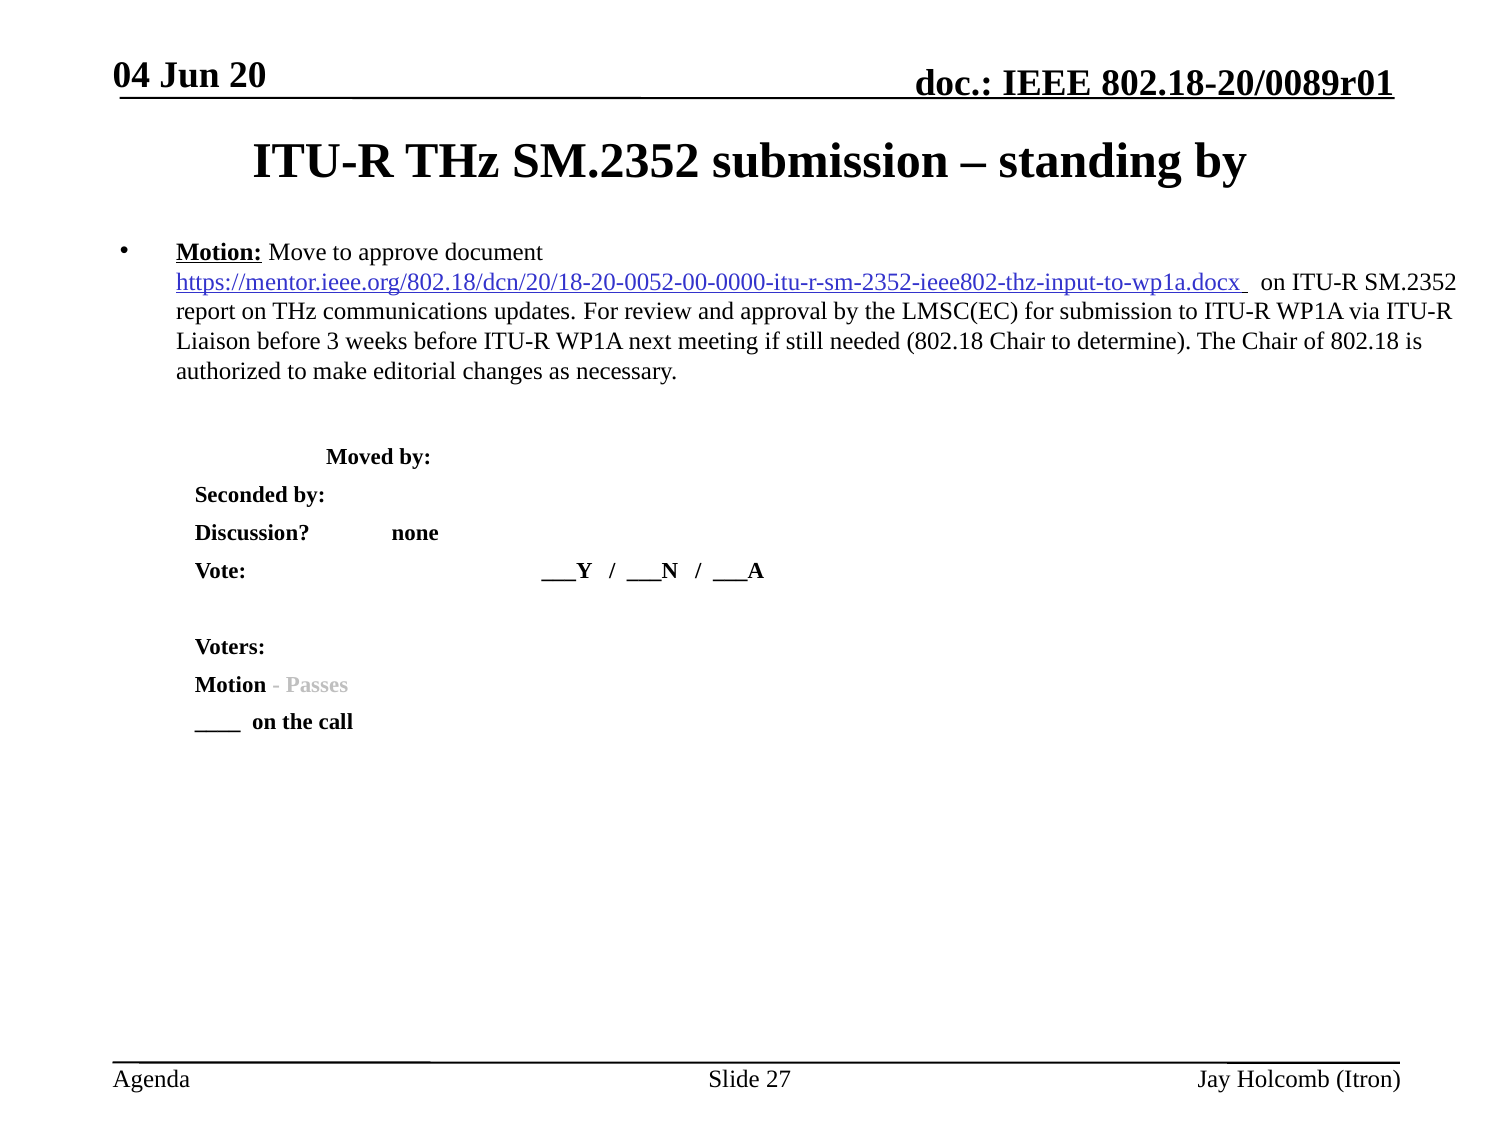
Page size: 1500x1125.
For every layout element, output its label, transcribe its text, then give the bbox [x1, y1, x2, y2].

list Motion: Move to approve document https://mentor.ieee.org/802.18/dcn/20/18-20-0052-00-0000-itu-r-sm-2352-ieee802-thz-input-to-wp1a.docx on ITU-R SM.2352 report on THz communications updates. For review and approval by the LMSC(EC) for submission to ITU-R WP1A via ITU-R Liaison before 3 weeks before ITU-R WP1A next meeting if still needed (802.18 Chair to determine). The Chair of 802.18 is authorized to make editorial changes as necessary. Moved by: Seconded by: Discussion? none Vote: ___Y / ___N / ___A Voters: Motion - Passes ____ on the call [104, 174, 1476, 1063]
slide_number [112, 49, 488, 95]
footer Jay Holcomb (Itron) [878, 1061, 1402, 1093]
slide_number Slide 27 [699, 1061, 800, 1123]
title ITU-R THz SM.2352 submission – standing by [112, 100, 1388, 174]
